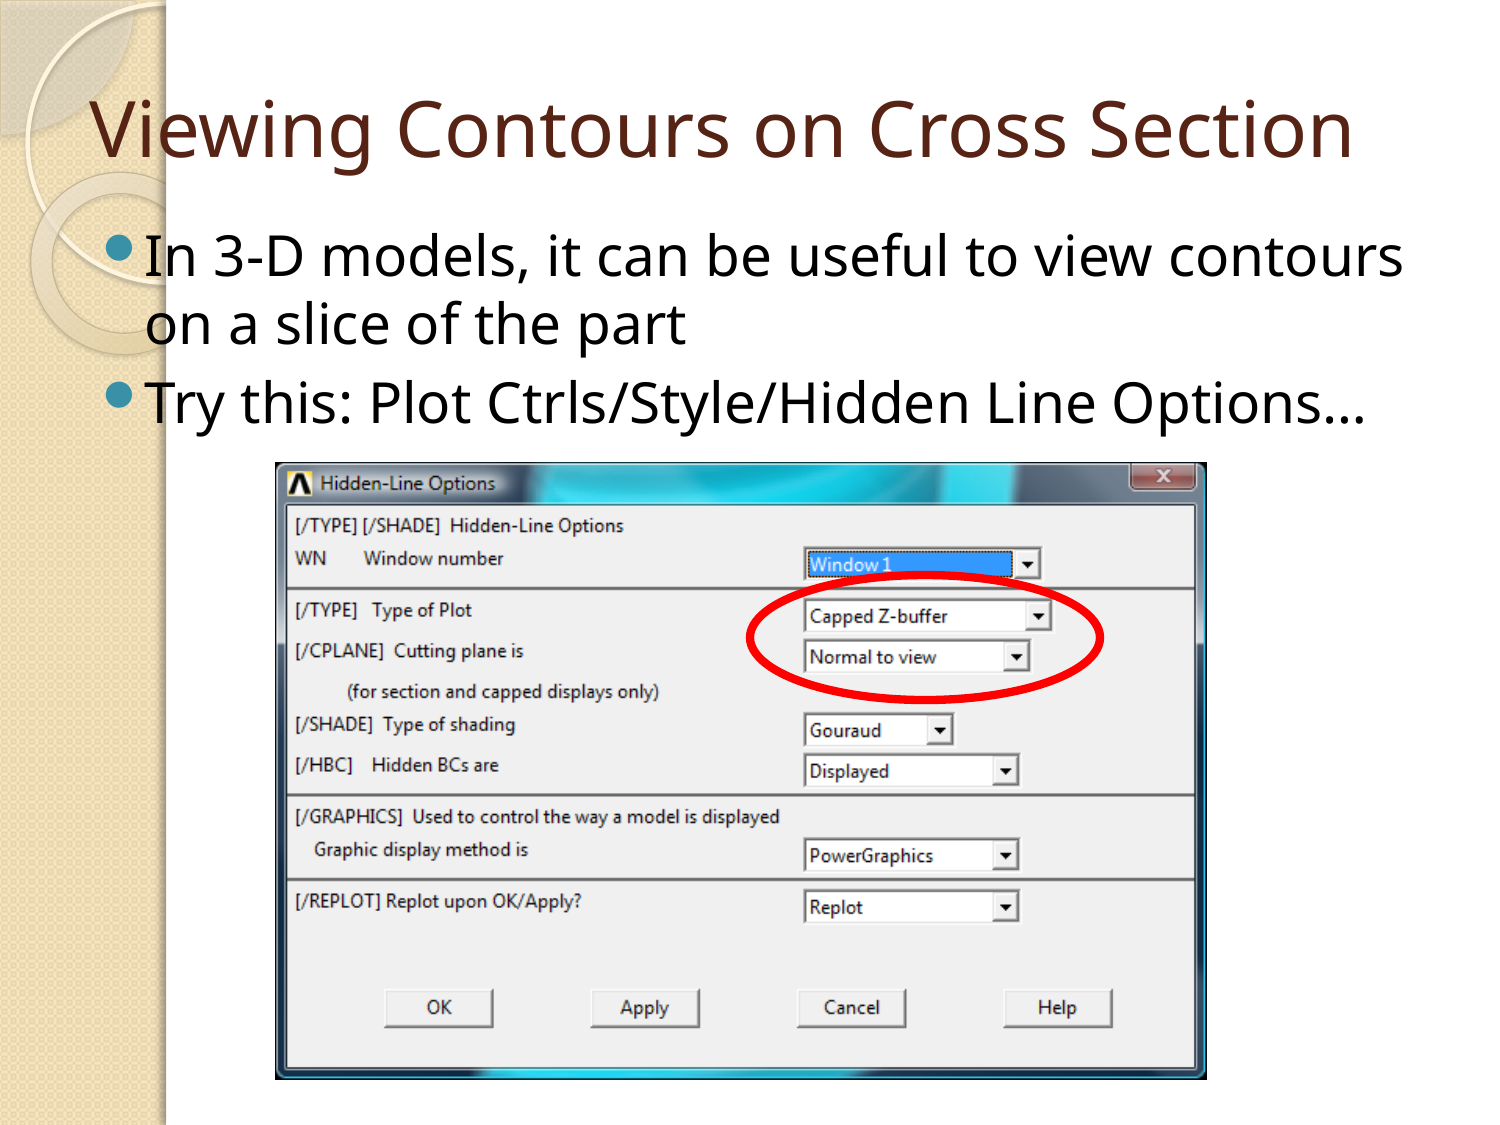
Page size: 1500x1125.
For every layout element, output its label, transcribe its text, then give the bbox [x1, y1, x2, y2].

title Viewing Contours on Cross Section [75, 62, 1425, 191]
list In 3-D models, it can be useful to view contours on a slice of the part Try this: Plot Ctrls/Style/Hidden Line Options… [75, 212, 1425, 445]
picture [274, 462, 1207, 1080]
